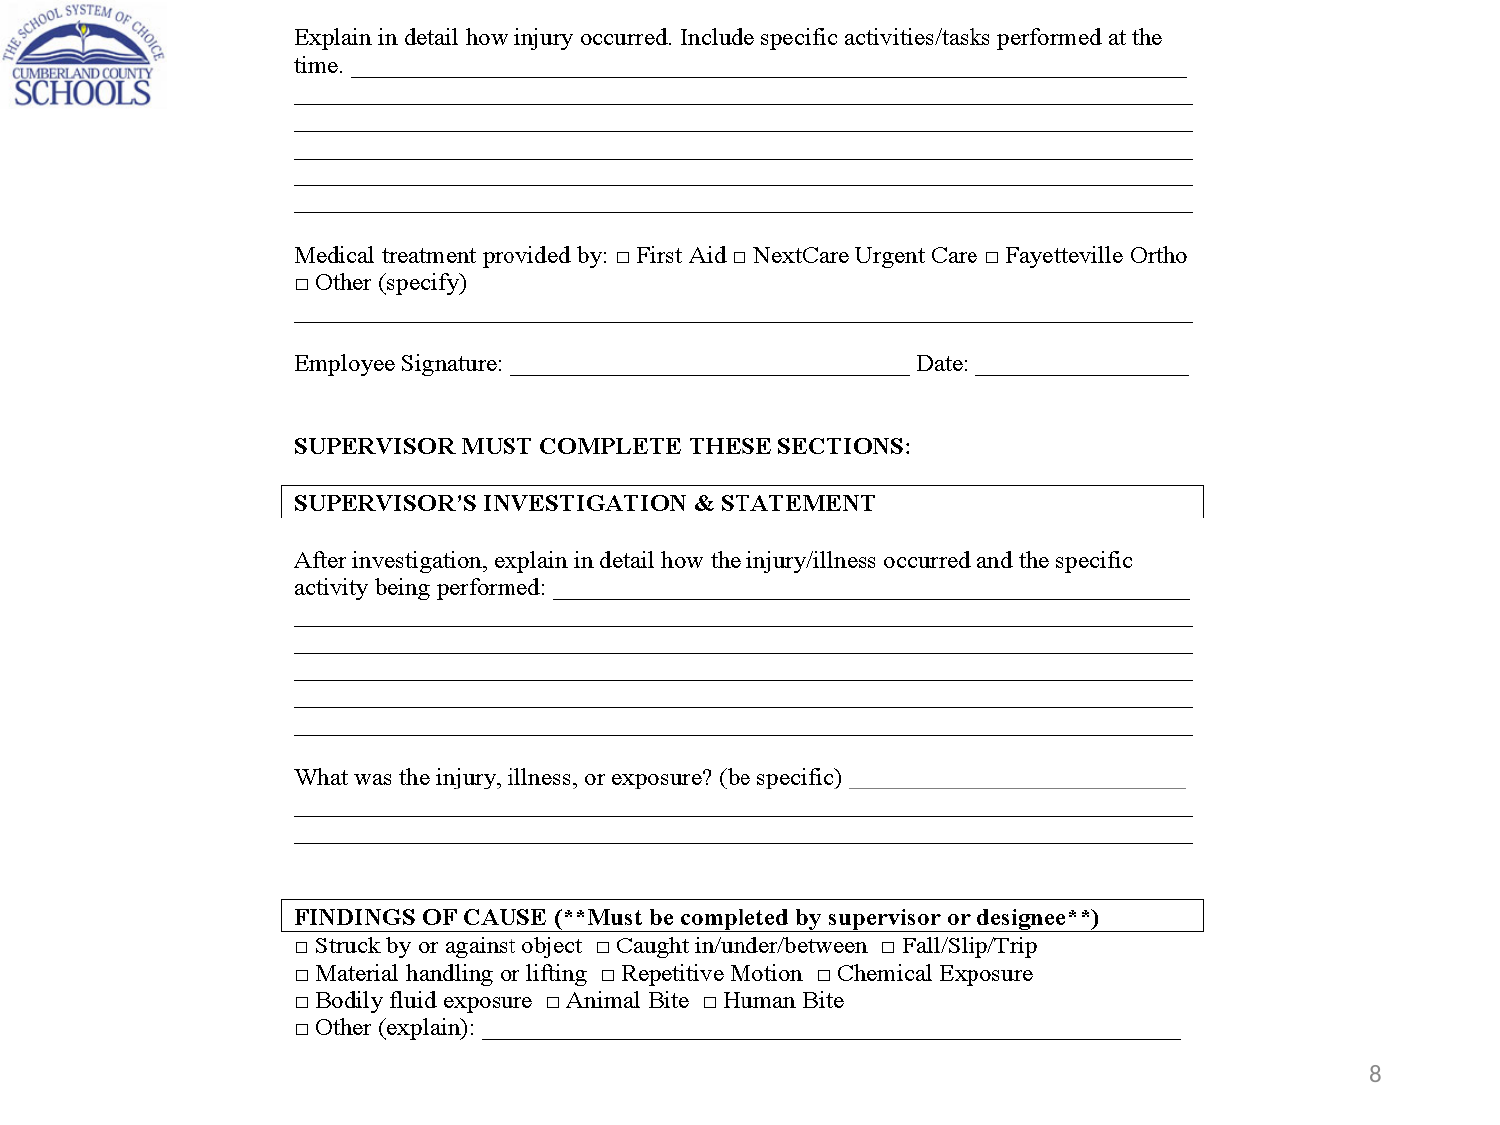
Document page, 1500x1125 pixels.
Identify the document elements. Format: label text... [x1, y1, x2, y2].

picture [281, 24, 1206, 1094]
picture [0, 0, 167, 109]
slide_number 8 [1059, 1042, 1397, 1103]
